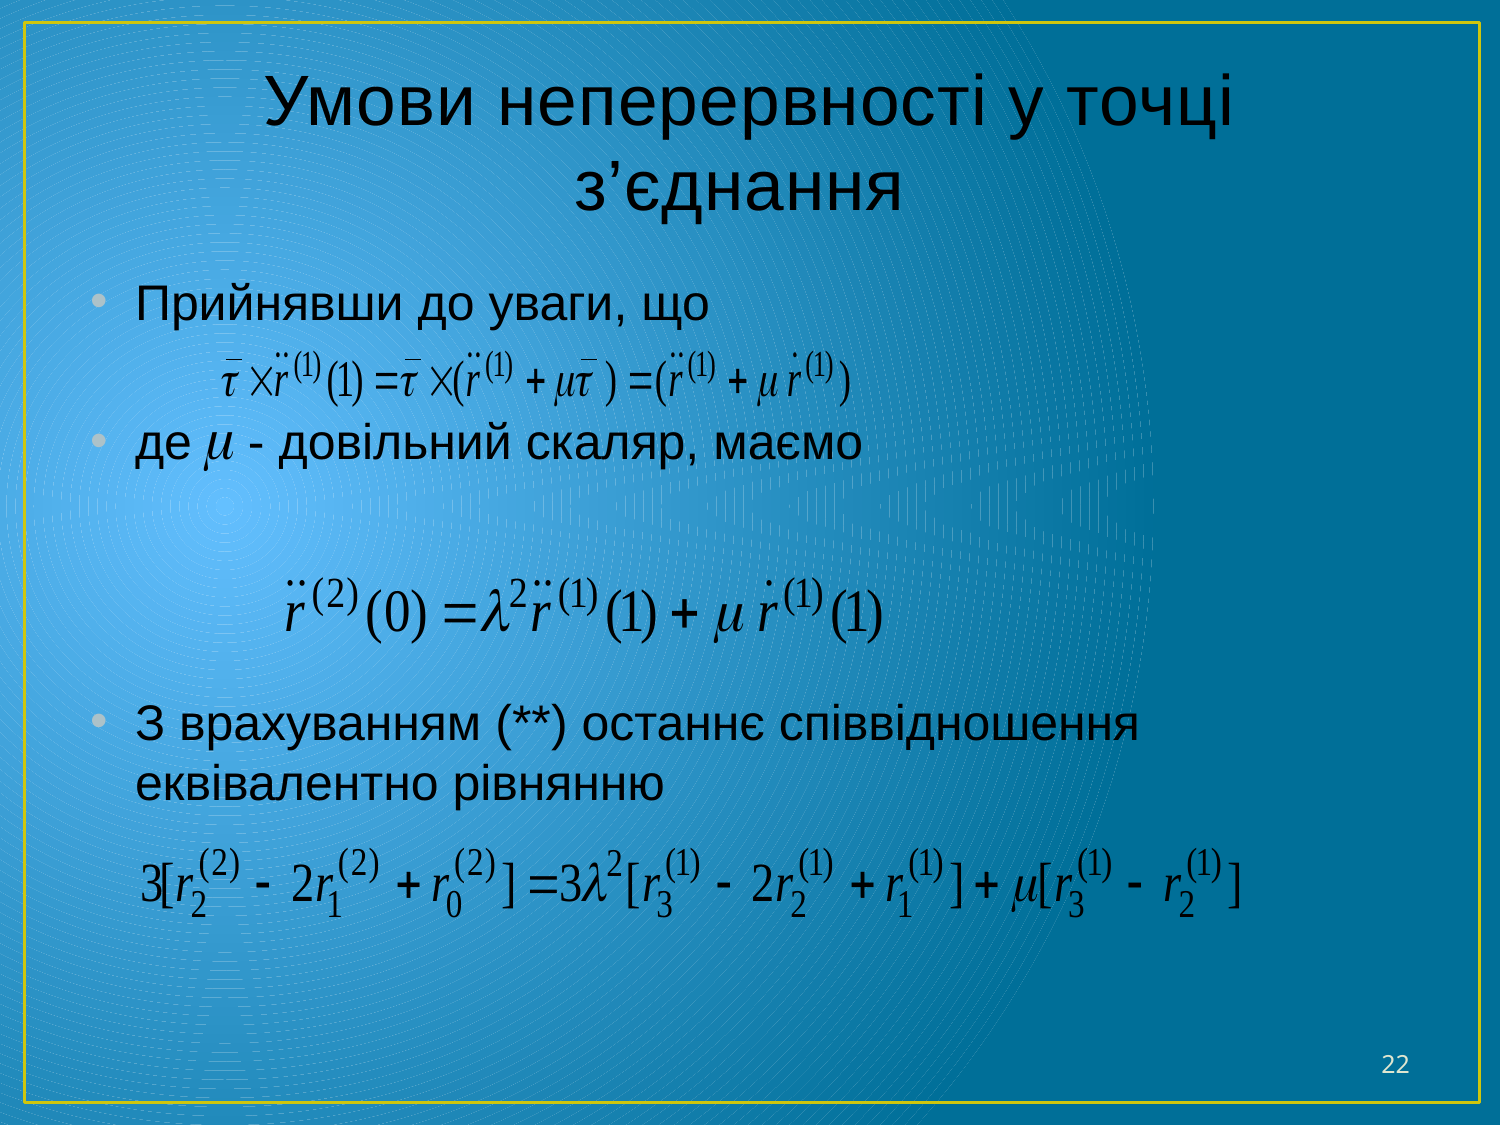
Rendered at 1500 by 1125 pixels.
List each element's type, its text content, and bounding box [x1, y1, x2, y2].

slide_number 22 [1074, 1035, 1425, 1096]
title Умови неперервності у точці з’єднання [75, 45, 1425, 233]
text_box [194, 420, 245, 482]
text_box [135, 833, 1247, 929]
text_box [218, 337, 857, 420]
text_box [277, 562, 892, 658]
list Прийнявши до уваги, що де - довільний скаляр, маємо З врахуванням (**) останнє співвідношення еквівалентно рівнянню [75, 262, 1425, 1005]
